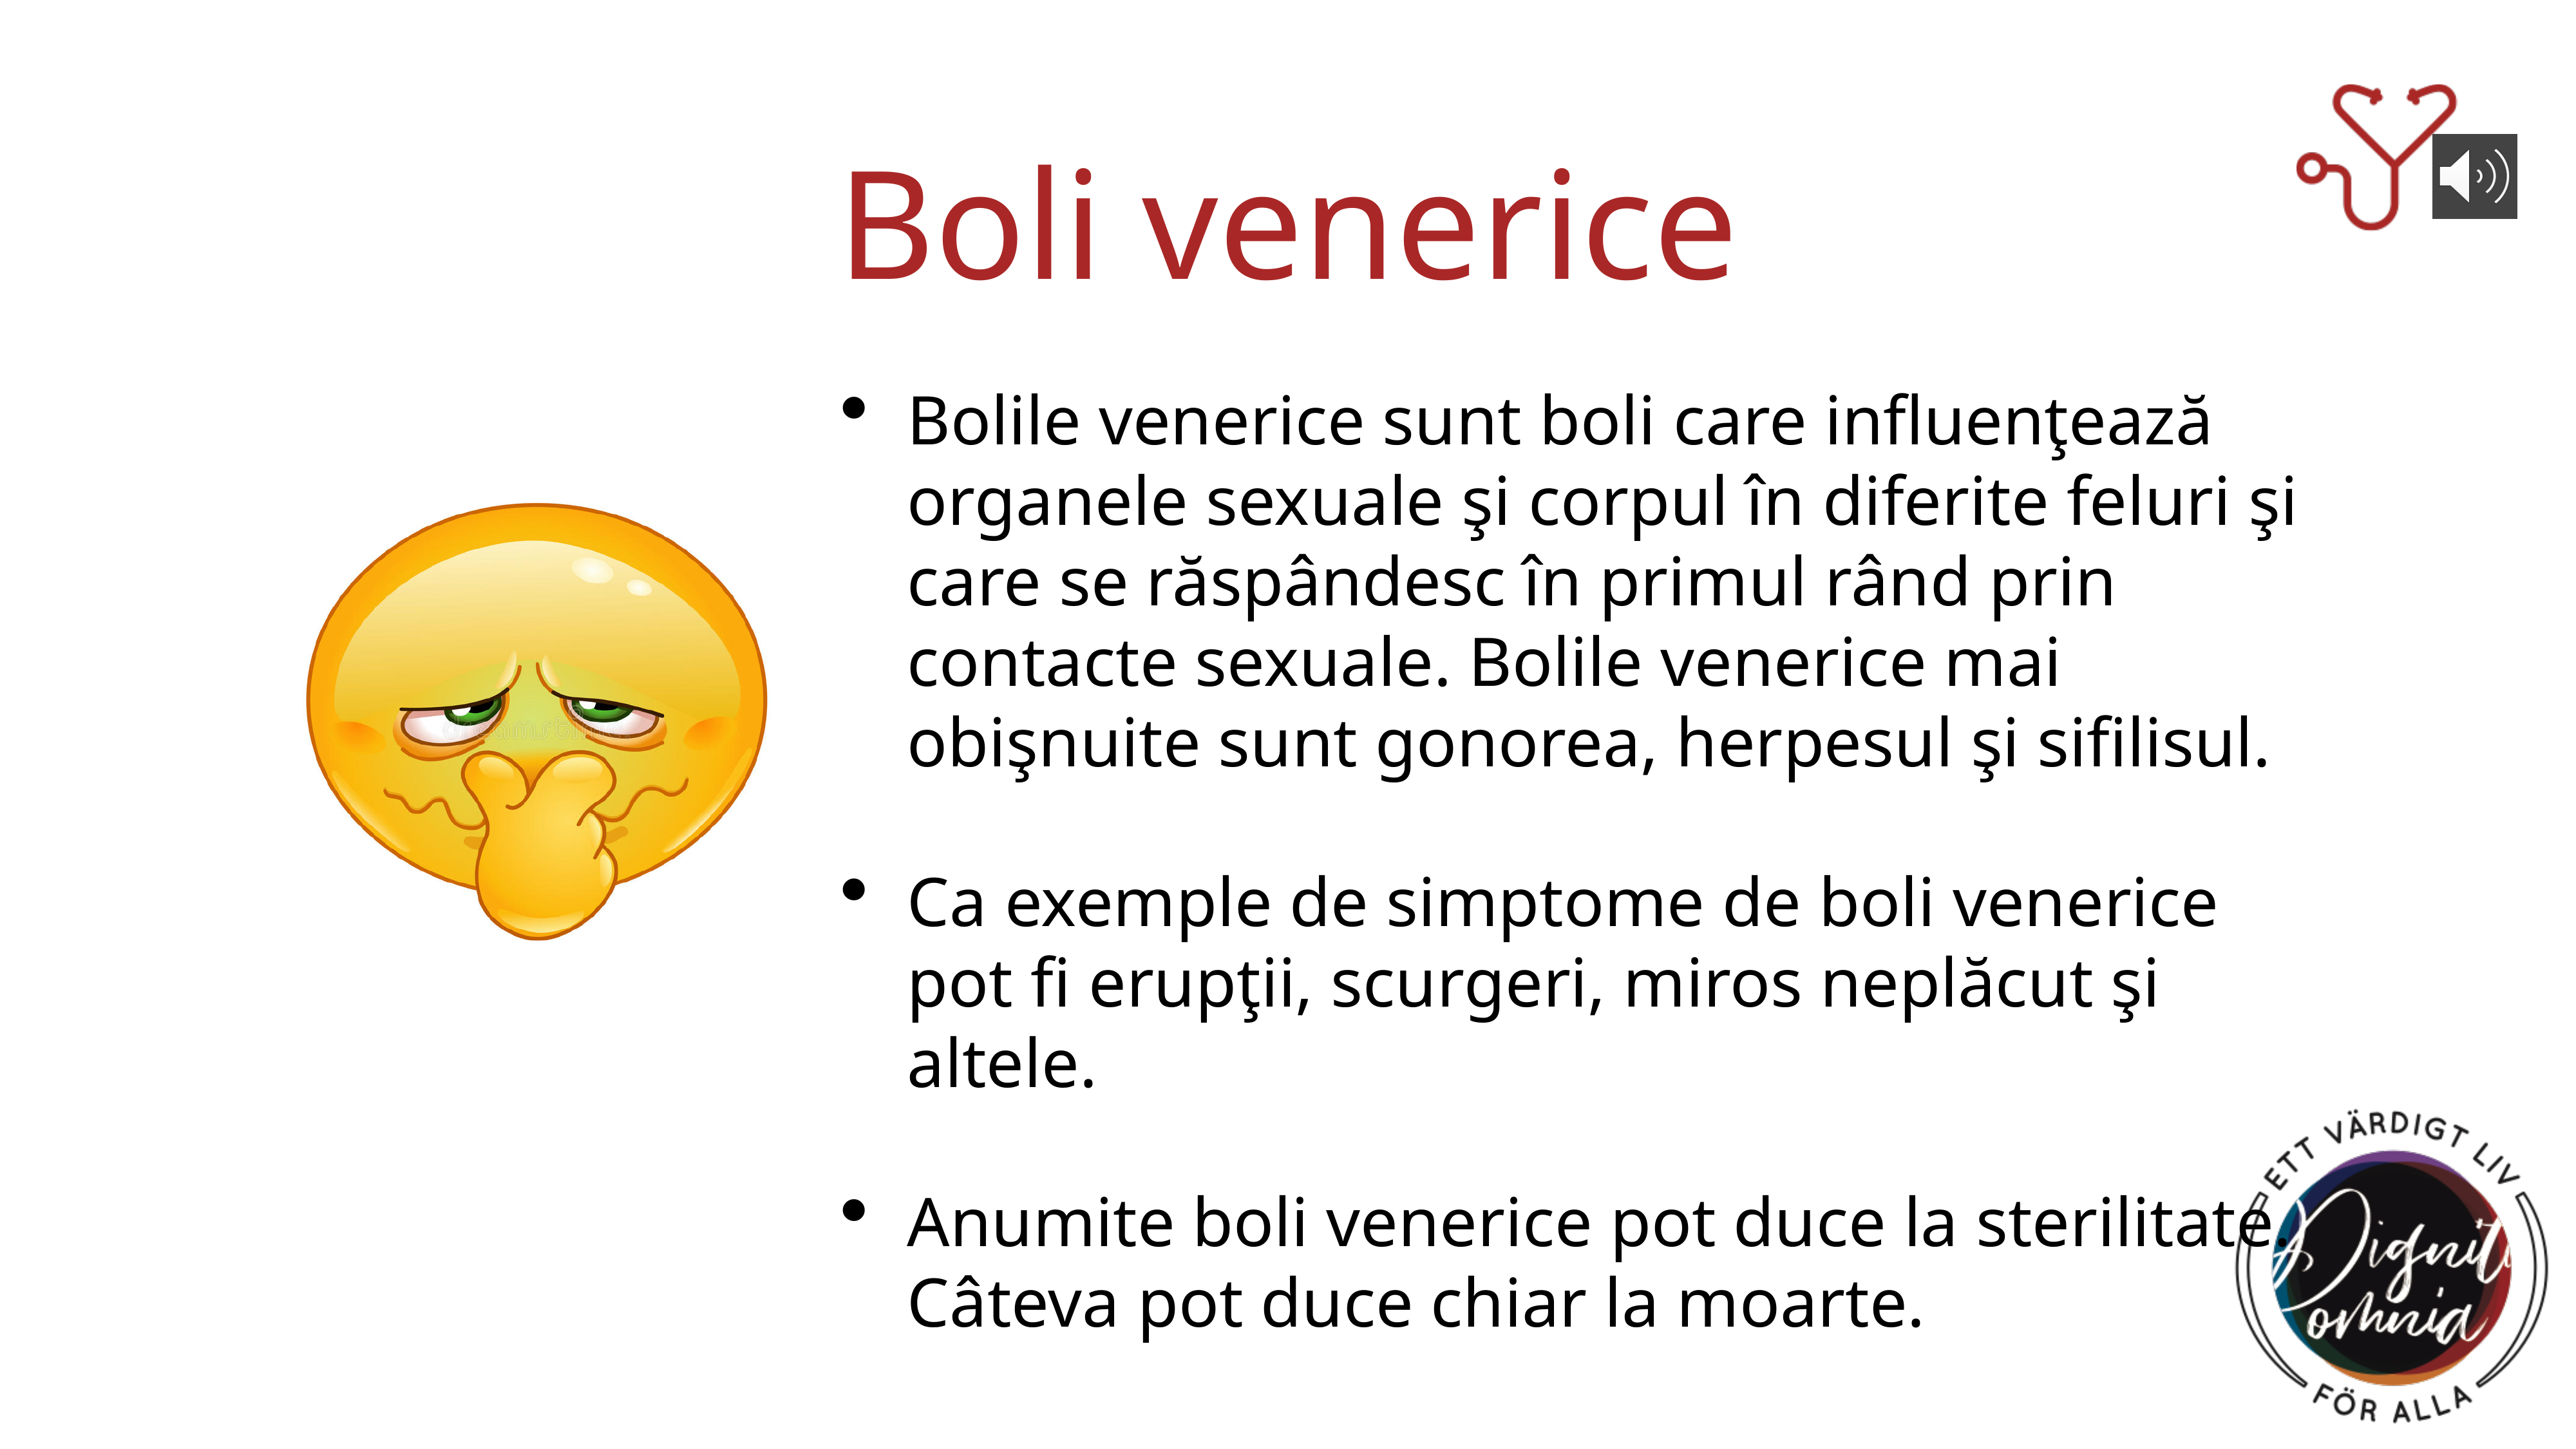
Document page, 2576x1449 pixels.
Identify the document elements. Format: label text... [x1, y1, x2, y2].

picture [292, 491, 781, 952]
list Bolile venerice sunt boli care influenţează organele sexuale şi corpul în diferite feluri şi care se răspândesc în primul rând prin contacte sexuale. Bolile venerice mai obişnuite sunt gonorea, herpesul şi sifilisul. Ca exemple de simptome de boli venerice pot fi erupţii, scurgeri, miros neplăcut şi altele. Anumite boli venerice pot duce la sterilitate. Câteva pot duce chiar la moarte. [834, 367, 2347, 1350]
title Boli venerice [178, 98, 2398, 341]
picture [2297, 84, 2518, 232]
picture [2206, 1081, 2576, 1449]
